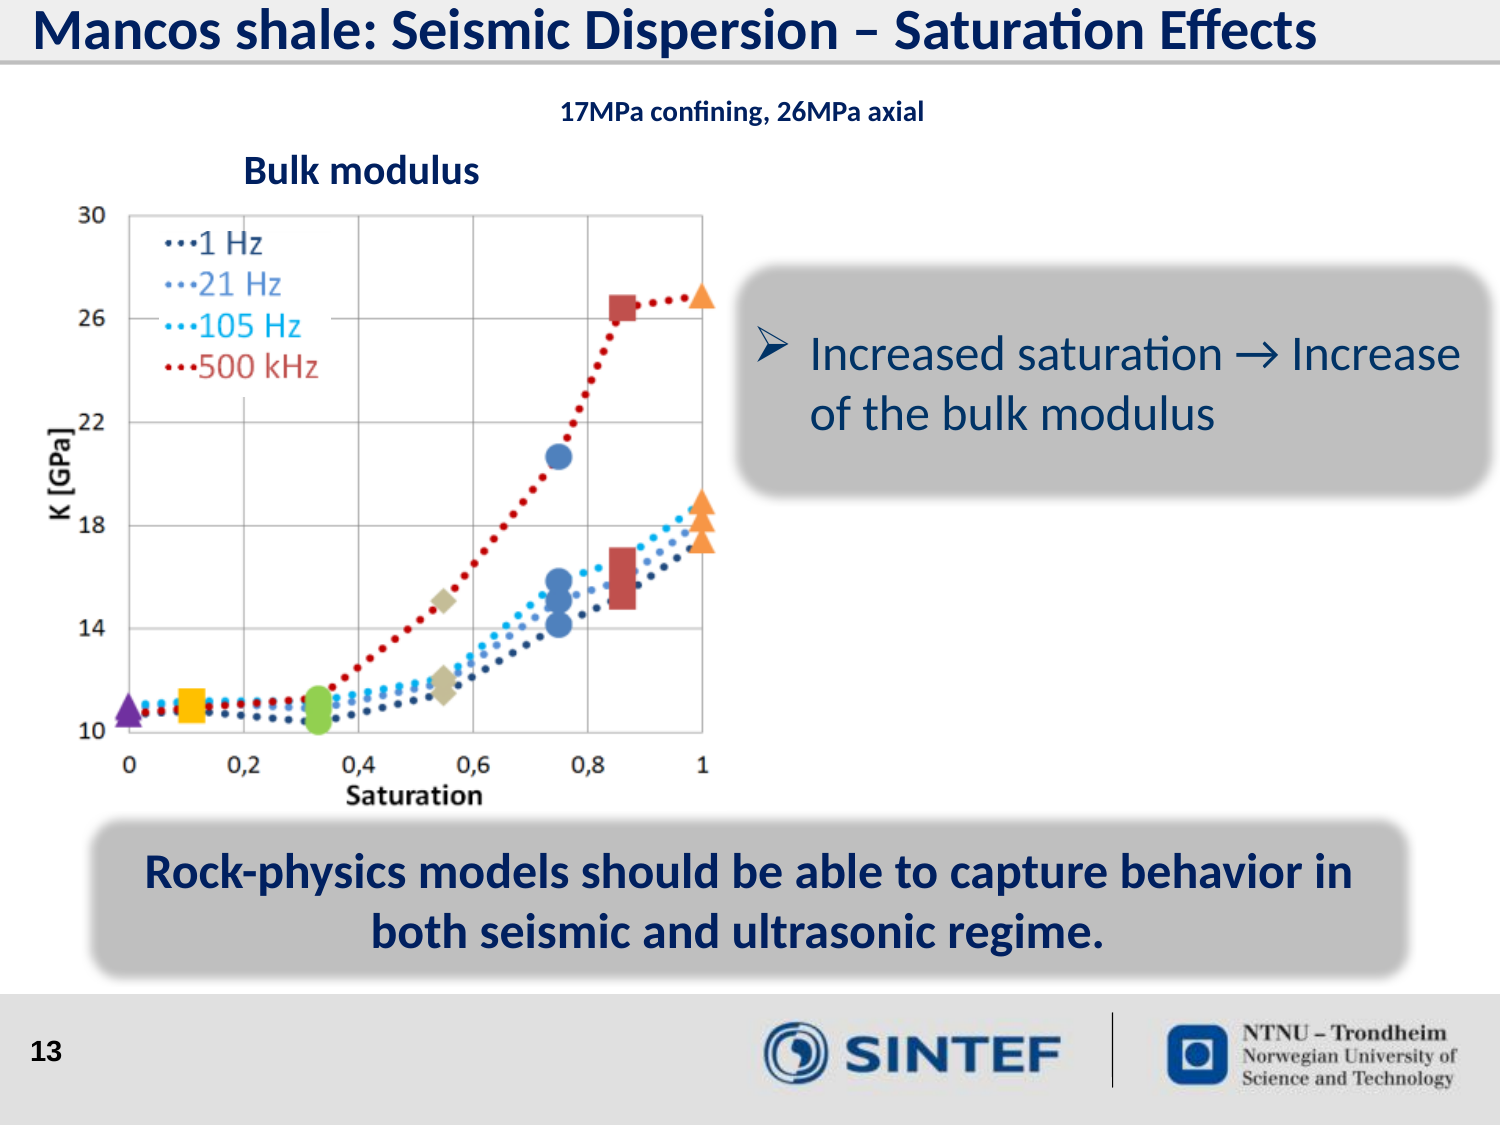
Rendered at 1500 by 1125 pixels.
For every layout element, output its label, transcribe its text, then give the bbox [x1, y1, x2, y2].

text_box Increased saturation → Increase of the bulk modulus [742, 271, 1486, 492]
picture [0, 994, 1500, 1125]
text_box 17MPa confining, 26MPa axial [544, 85, 940, 135]
text_box Rock-physics models should be able to capture behavior in both seismic and ultrasonic regime. [97, 826, 1403, 974]
text_box Mancos shale: Seismic Dispersion – Saturation Effects [17, 0, 1471, 75]
picture [41, 201, 727, 811]
text_box Bulk modulus [228, 135, 496, 200]
